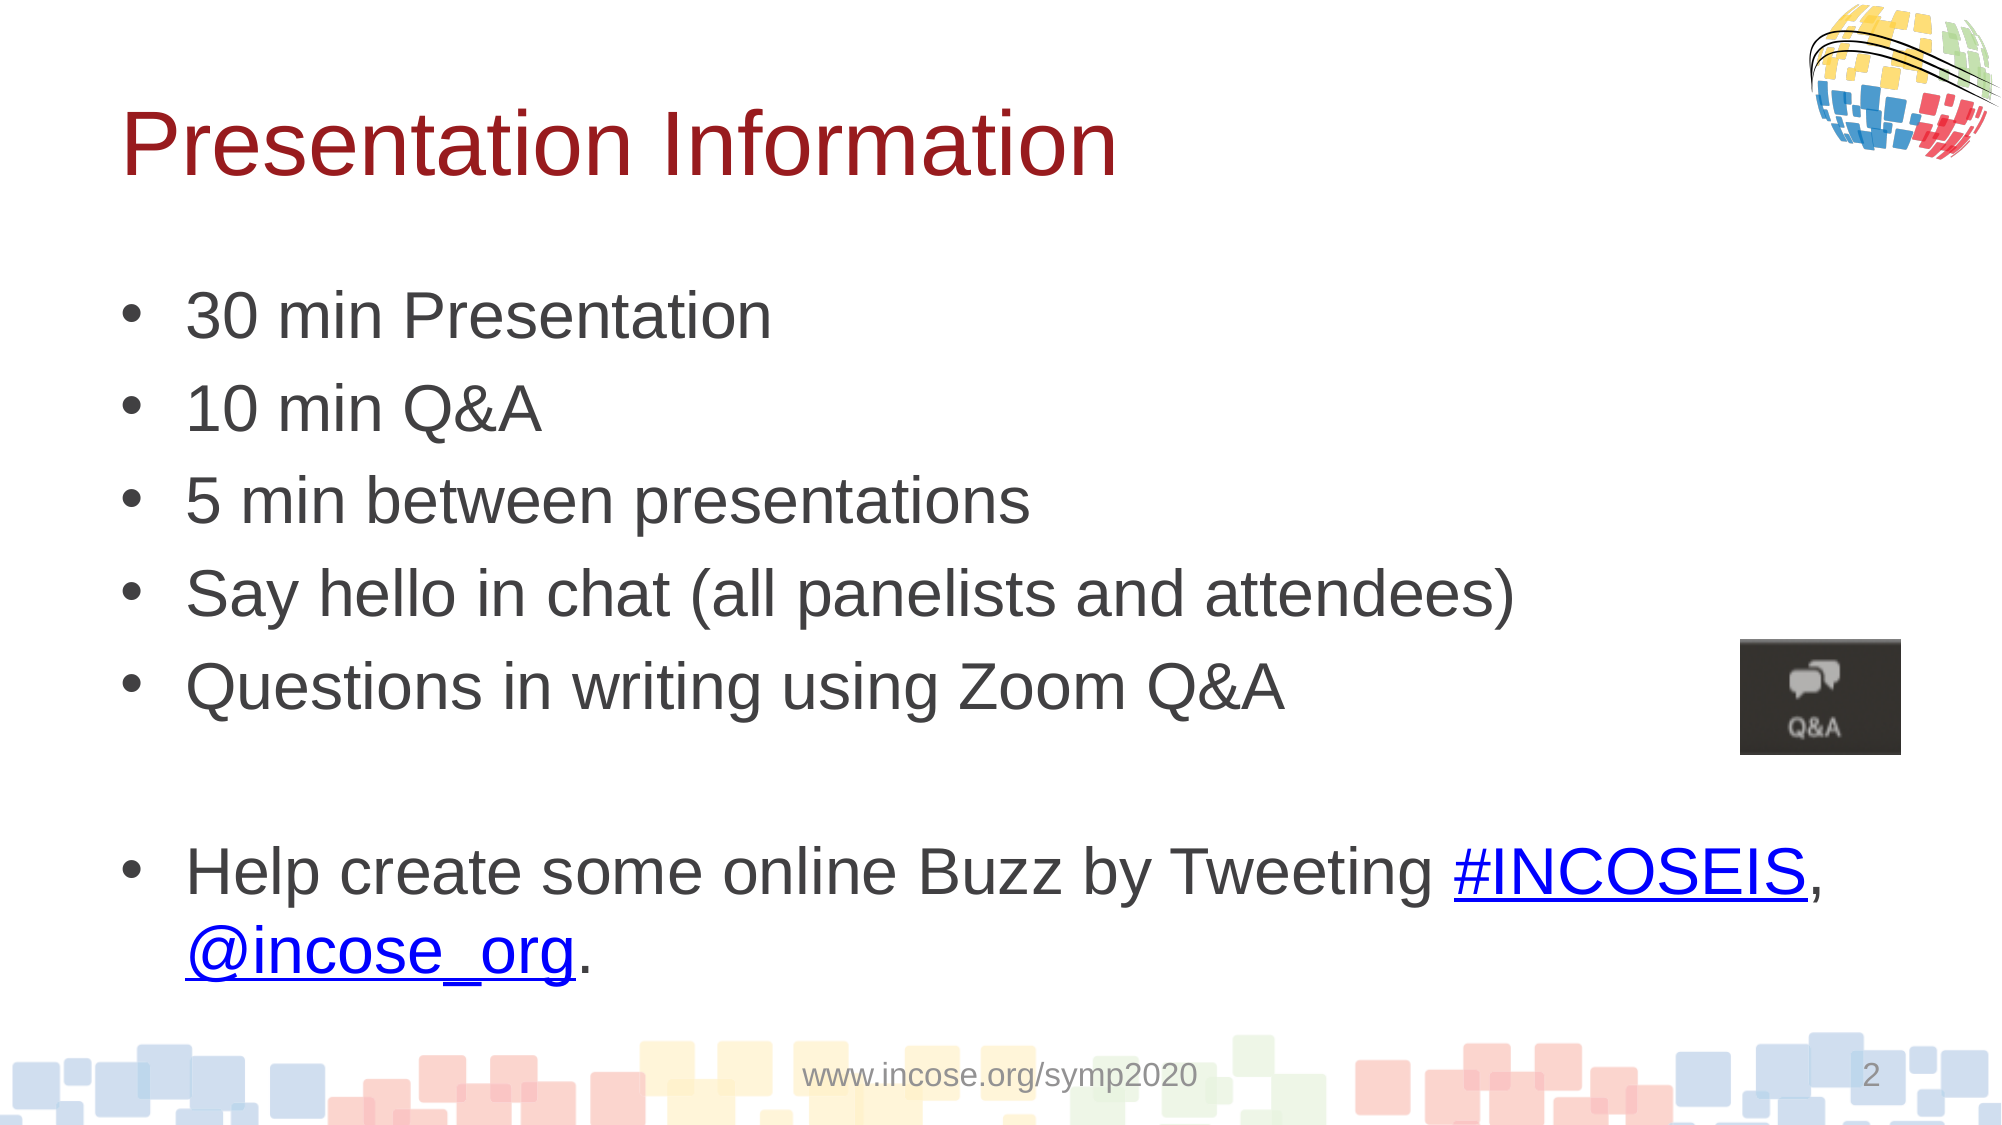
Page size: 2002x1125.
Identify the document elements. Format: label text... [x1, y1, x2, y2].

list 30 min Presentation 10 min Q&A 5 min between presentations Say hello in chat (all panelists and attendees) Questions in writing using Zoom Q&A Help create some online Buzz by Tweeting #INCOSEIS, @incose_org. [100, 262, 1901, 1005]
footer www.incose.org/symp2020 [683, 1042, 1318, 1103]
title Presentation Information [100, 45, 1901, 233]
slide_number 2 [1434, 1042, 1901, 1103]
picture [0, 0, 2002, 1125]
